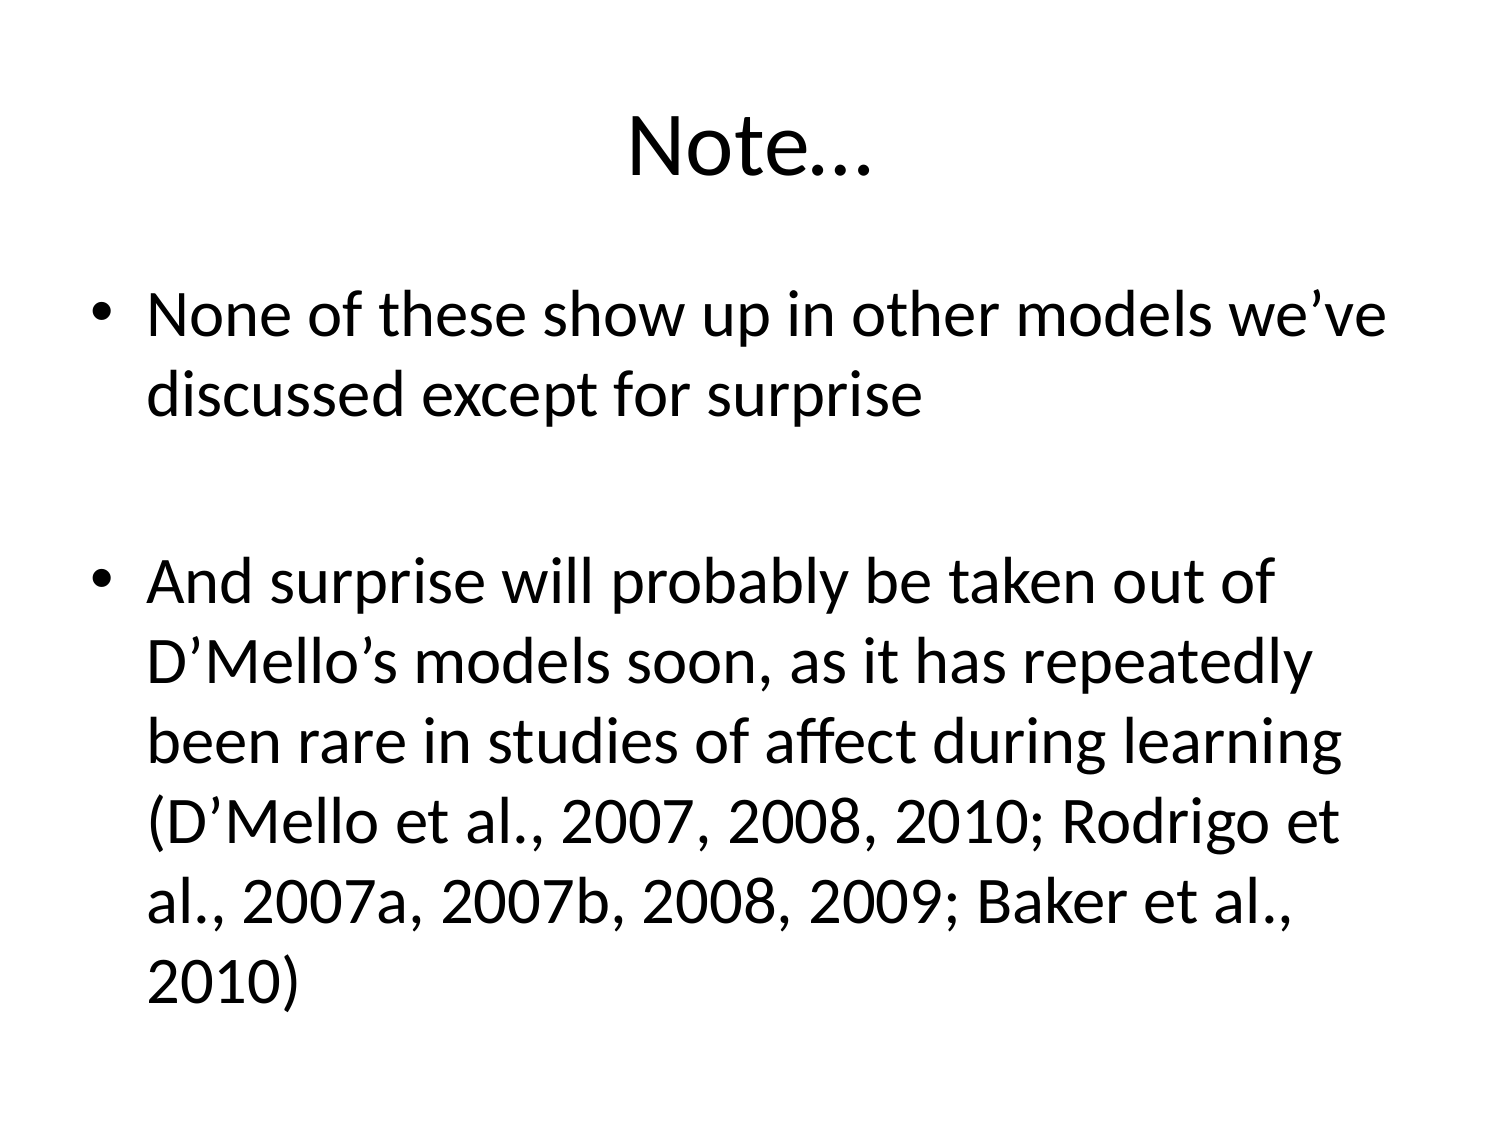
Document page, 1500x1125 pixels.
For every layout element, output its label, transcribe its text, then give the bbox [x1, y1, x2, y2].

list None of these show up in other models we’ve discussed except for surprise And surprise will probably be taken out of D’Mello’s models soon, as it has repeatedly been rare in studies of affect during learning (D’Mello et al., 2007, 2008, 2010; Rodrigo et al., 2007a, 2007b, 2008, 2009; Baker et al., 2010) [75, 262, 1425, 1075]
title Note… [75, 45, 1425, 233]
